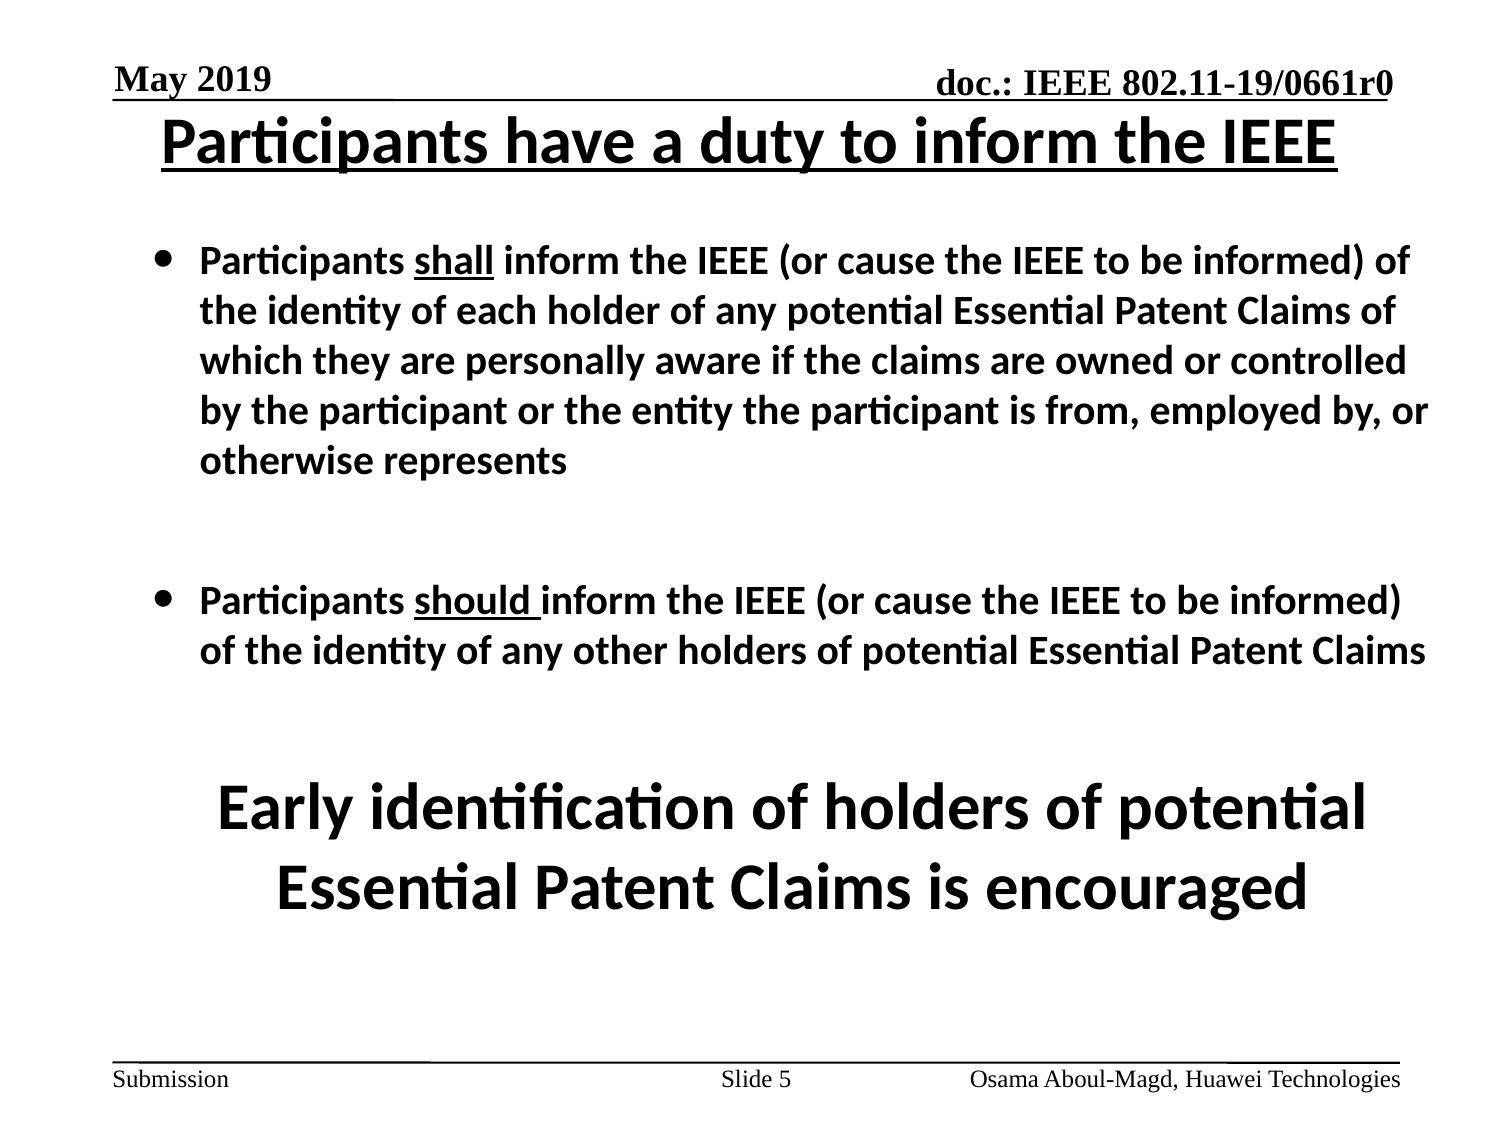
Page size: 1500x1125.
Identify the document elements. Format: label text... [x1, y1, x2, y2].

footer Osama Aboul-Magd, Huawei Technologies [878, 1061, 1402, 1093]
title Participants have a duty to inform the IEEE [112, 112, 1388, 163]
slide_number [114, 54, 423, 100]
list Participants shall inform the IEEE (or cause the IEEE to be informed) of the identity of each holder of any potential Essential Patent Claims of which they are personally aware if the claims are owned or controlled by the participant or the entity the participant is from, employed by, or otherwise represents Participants should inform the IEEE (or cause the IEEE to be informed) of the identity of any other holders of potential Essential Patent Claims Early identification of holders of potential Essential Patent Claims is encouraged [62, 224, 1451, 901]
slide_number Slide 5 [712, 1061, 800, 1123]
